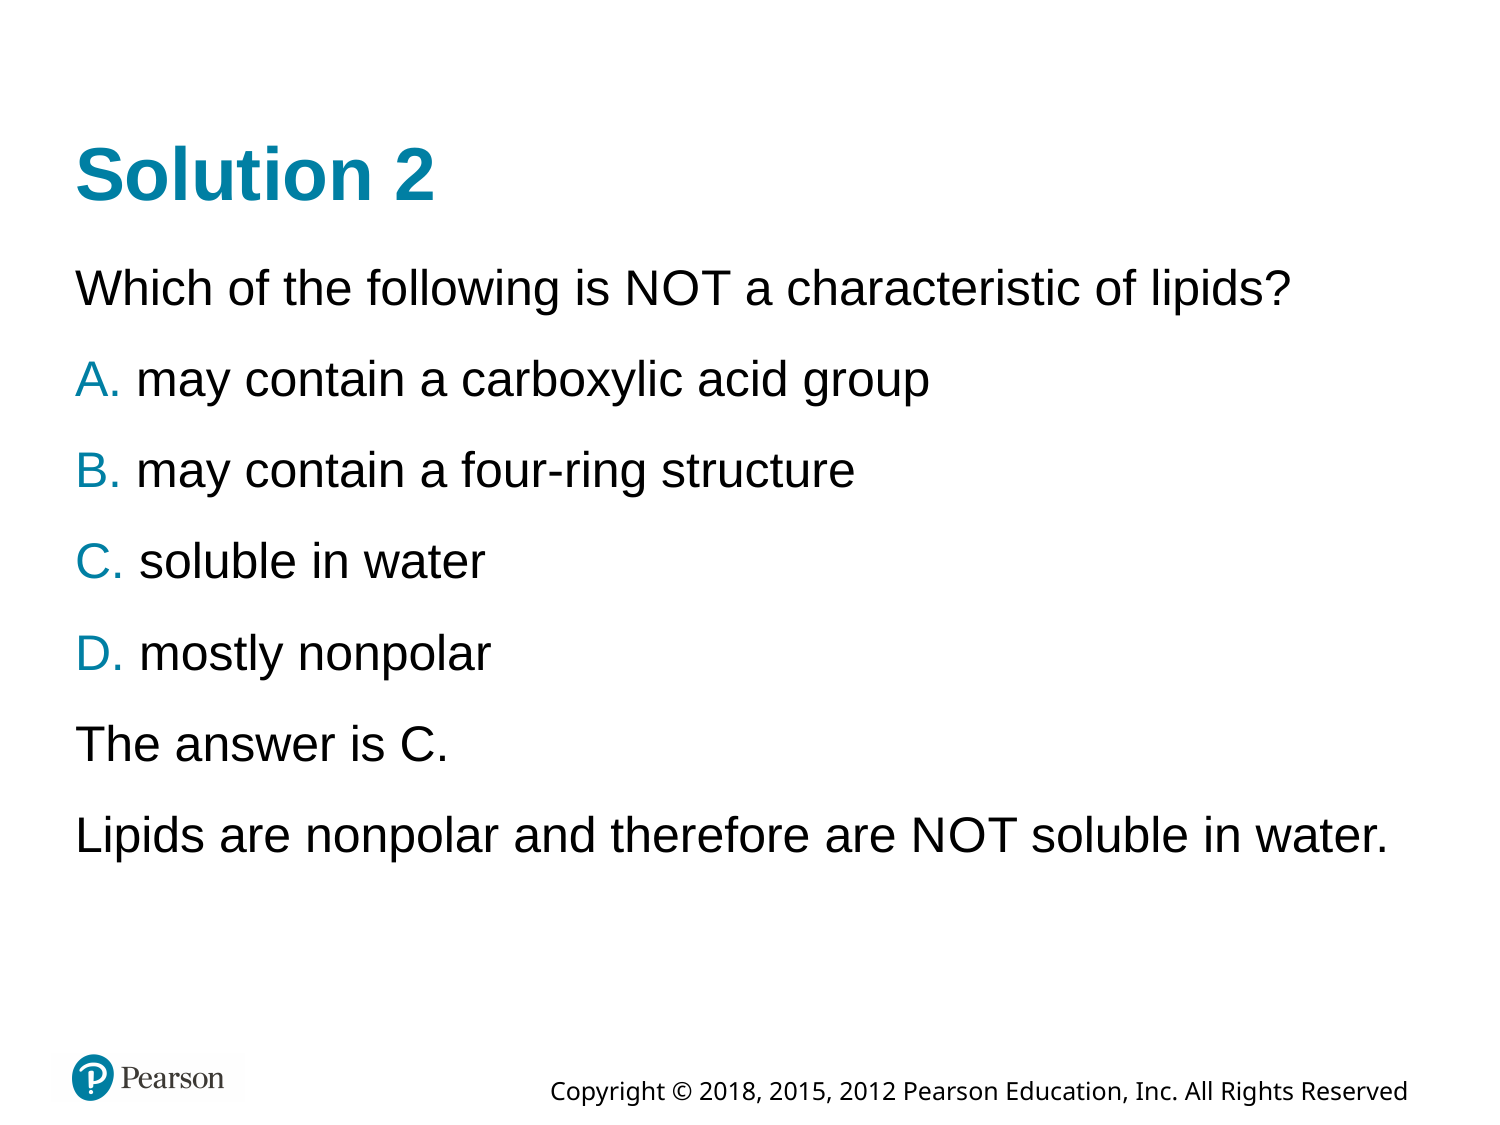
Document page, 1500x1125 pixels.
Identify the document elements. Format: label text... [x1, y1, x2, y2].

title Solution 2 [75, 35, 1425, 216]
list Which of the following is N O T a characteristic of lipids? A. may contain a carboxylic acid group B. may contain a four-ring structure C. soluble in water D. mostly nonpolar The answer is C. Lipids are nonpolar and therefore are N O T soluble in water. [75, 255, 1425, 900]
picture [51, 1053, 245, 1102]
